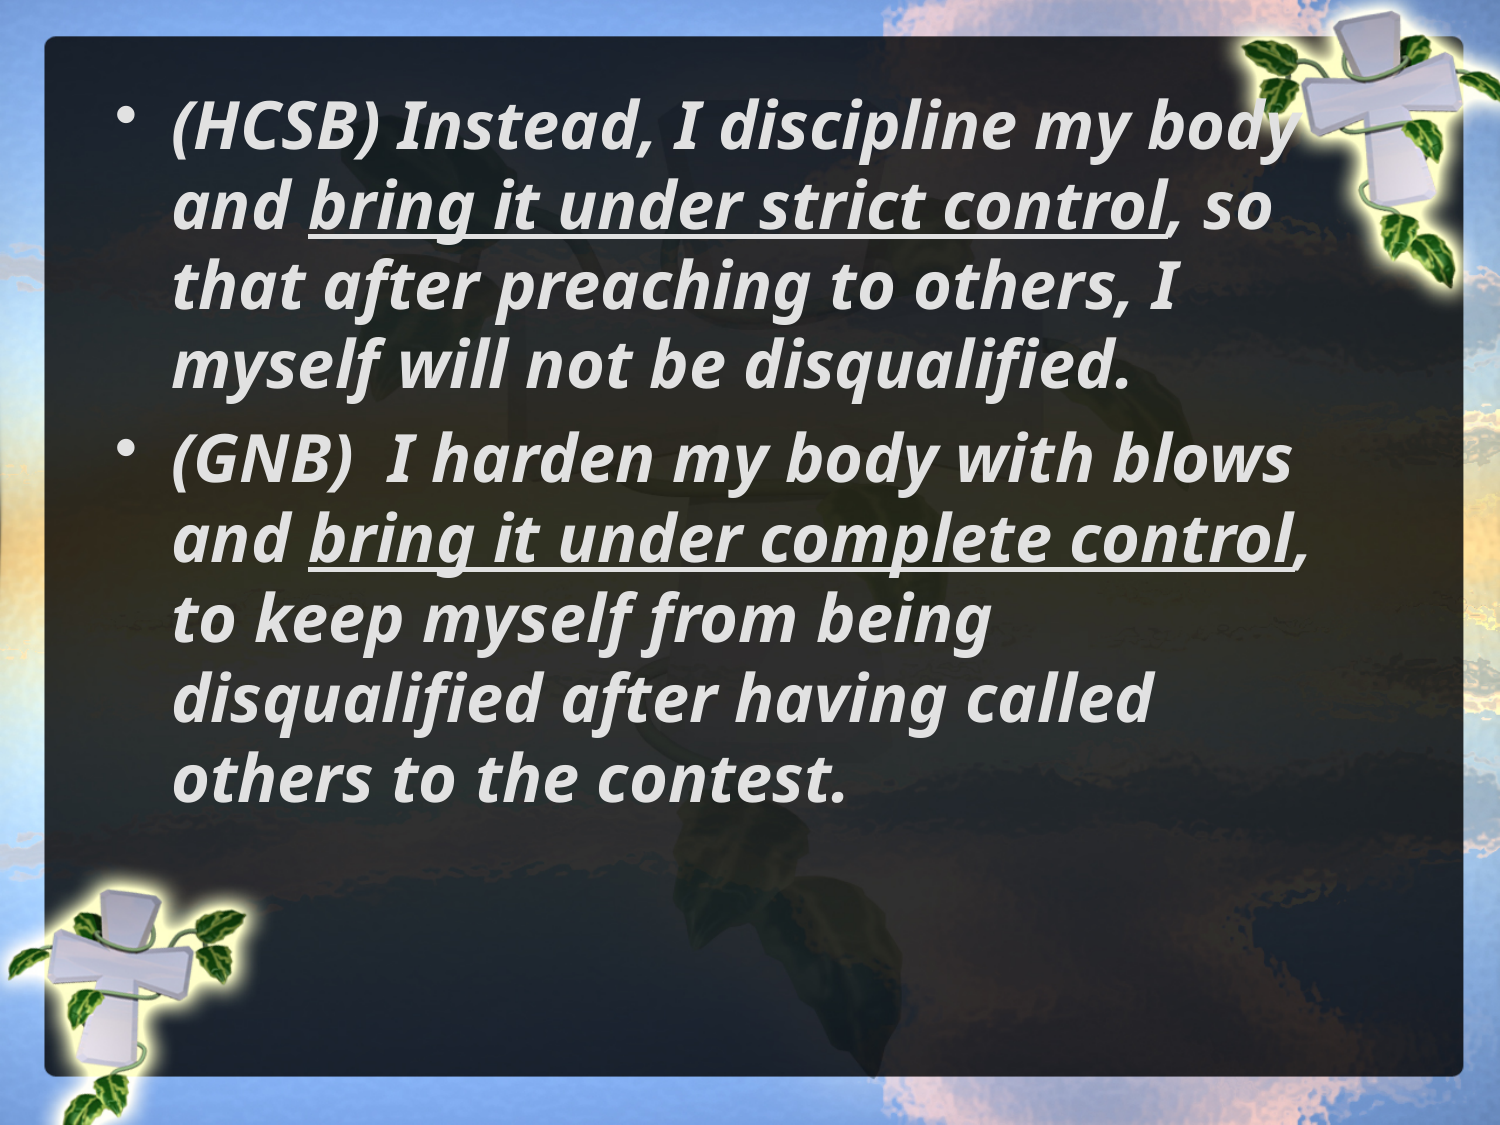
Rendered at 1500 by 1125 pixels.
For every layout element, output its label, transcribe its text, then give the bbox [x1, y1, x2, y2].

picture [0, 0, 1500, 1125]
list (HCSB) Instead, I discipline my body and bring it under strict control, so that after preaching to others, I myself will not be disqualified. (GNB) I harden my body with blows and bring it under complete control, to keep myself from being disqualified after having called others to the contest. [99, 74, 1376, 751]
